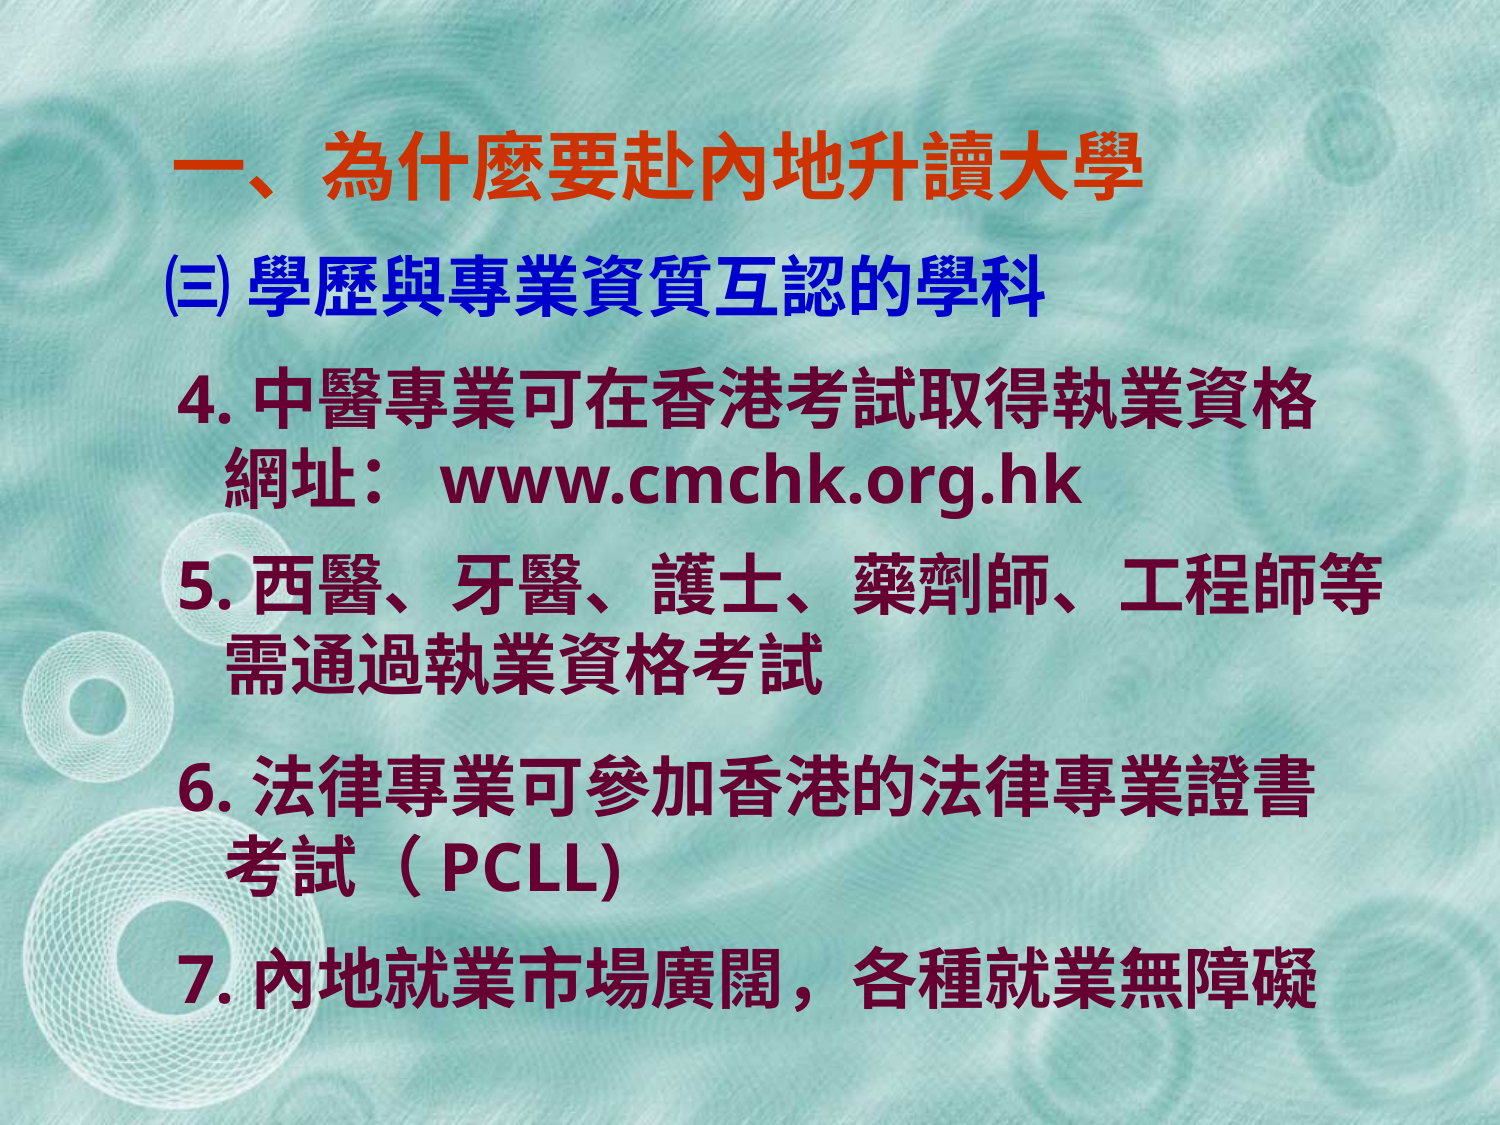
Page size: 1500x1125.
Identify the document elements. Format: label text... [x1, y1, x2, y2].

text_box 6.法律專業可參加香港的法律專業證書 考試（PCLL) [162, 737, 1363, 913]
text_box ㈢ 學歷與專業資質互認的學科 [150, 237, 1375, 333]
picture [0, 0, 1500, 1125]
text_box 4.中醫專業可在香港考試取得執業資格 網址：www.cmchk.org.hk [162, 349, 1375, 525]
text_box 5.西醫、牙醫、護士、藥劑師、工程師等 需通過執業資格考試 [162, 535, 1413, 711]
text_box 一、為什麼要赴內地升讀大學 [156, 112, 1162, 218]
text_box 7.內地就業市場廣闊，各種就業無障礙 [162, 849, 1375, 1025]
